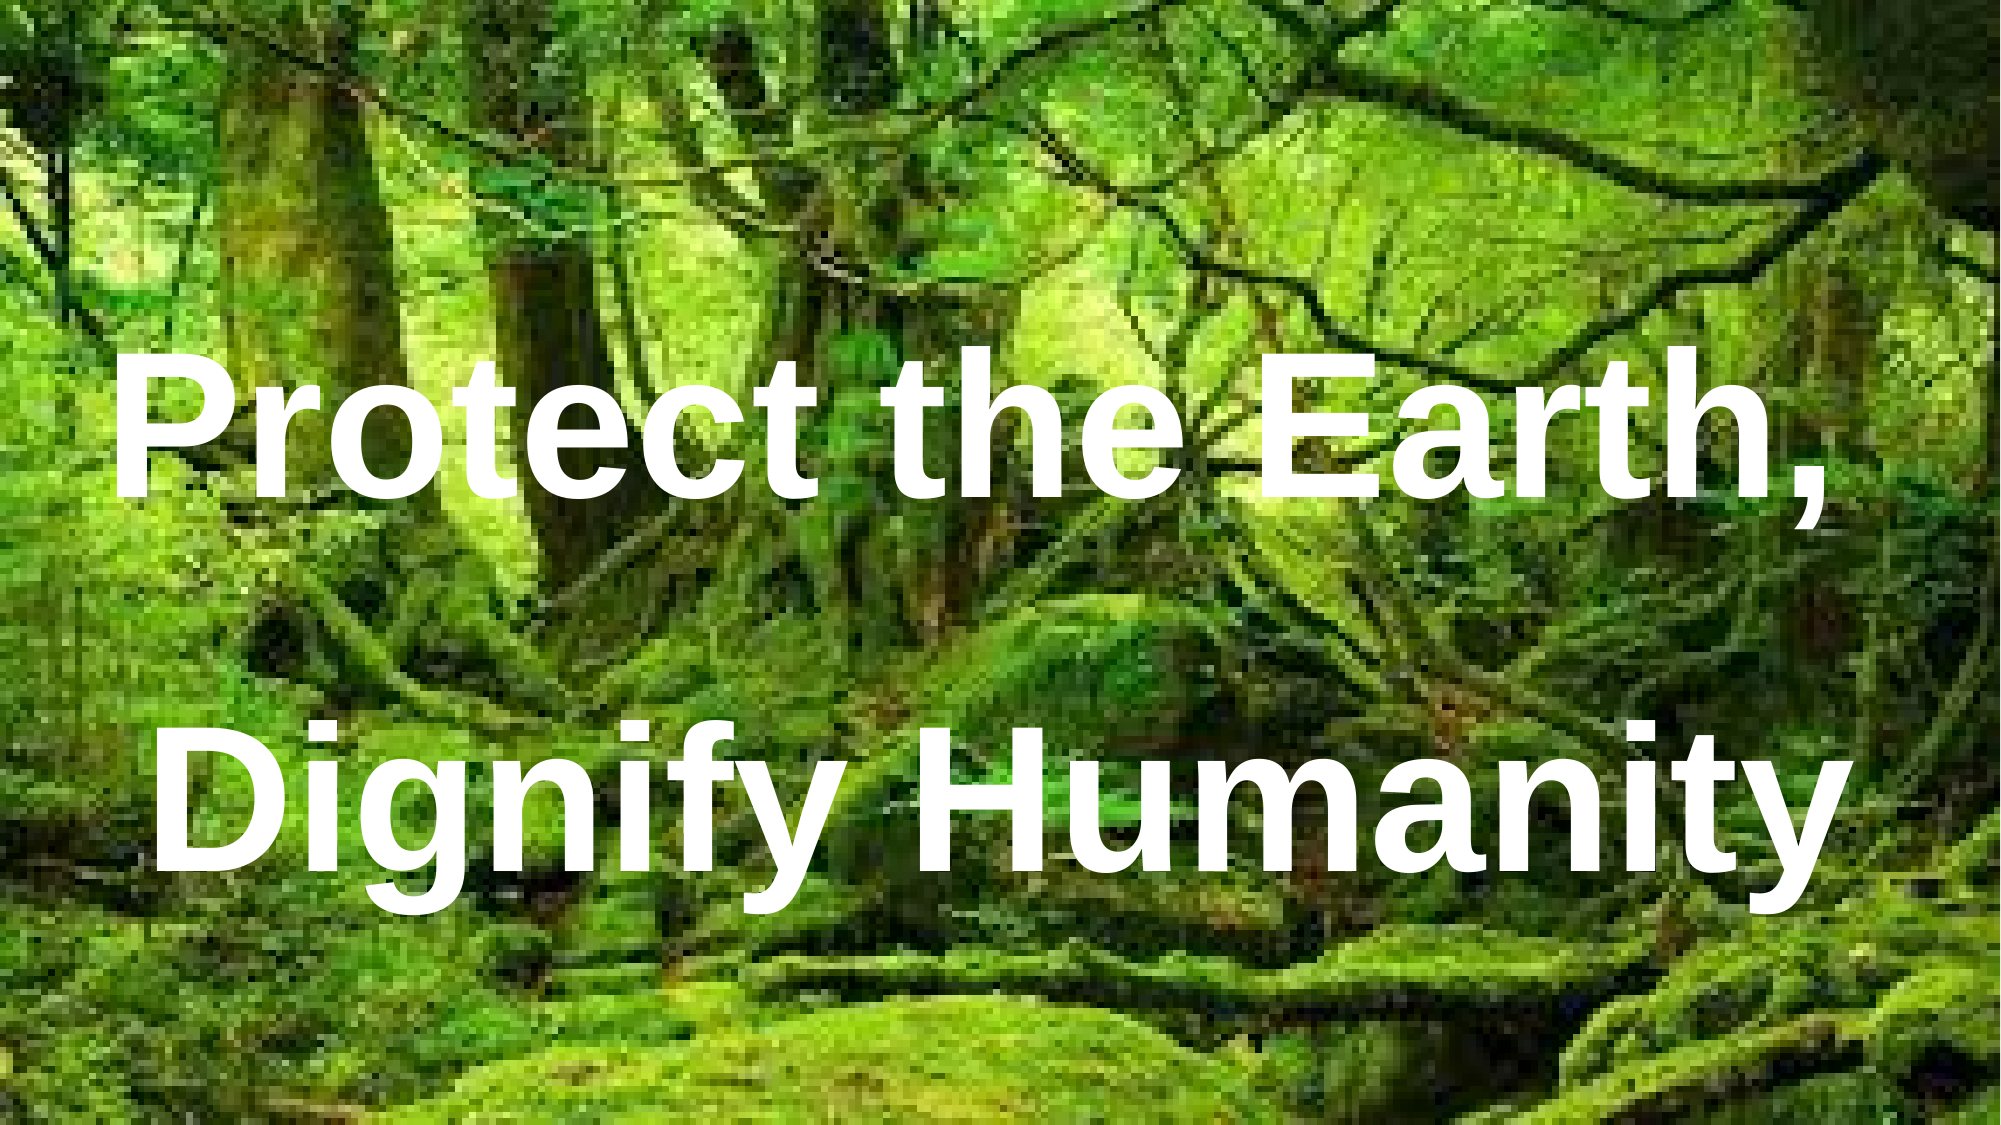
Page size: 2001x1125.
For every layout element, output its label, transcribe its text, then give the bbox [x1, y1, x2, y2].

picture [0, 0, 2001, 1125]
text_box Protect the Earth, Dignify Humanity [16, 156, 1983, 921]
